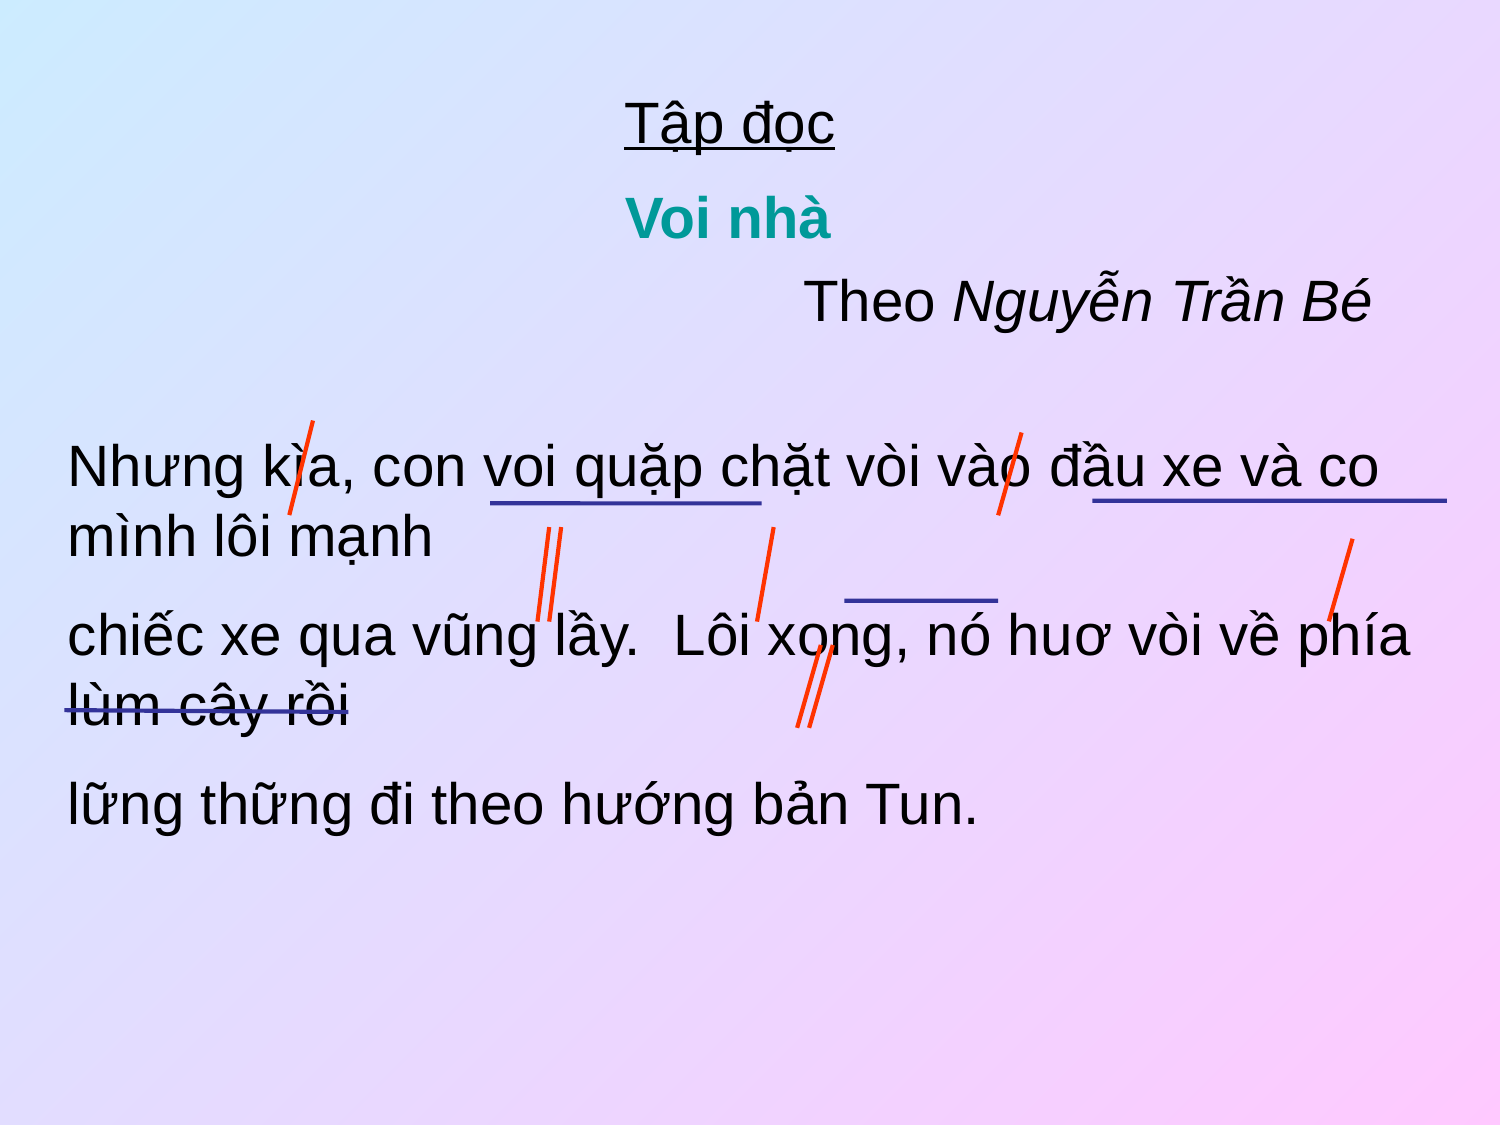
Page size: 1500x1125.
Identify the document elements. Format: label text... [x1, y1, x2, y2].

text_box Voi nhà [610, 172, 846, 258]
text_box Theo Nguyễn Trần Bé [788, 255, 1389, 341]
text_box Nhưng kìa, con voi quặp chặt vòi vào đầu xe và co mình lôi mạnh chiếc xe qua vũng lầy. Lôi xong, nó huơ vòi về phía lùm cây rồi lững thững đi theo hướng bản Tun. [53, 420, 1471, 844]
text_box Tập đọc [609, 78, 851, 163]
